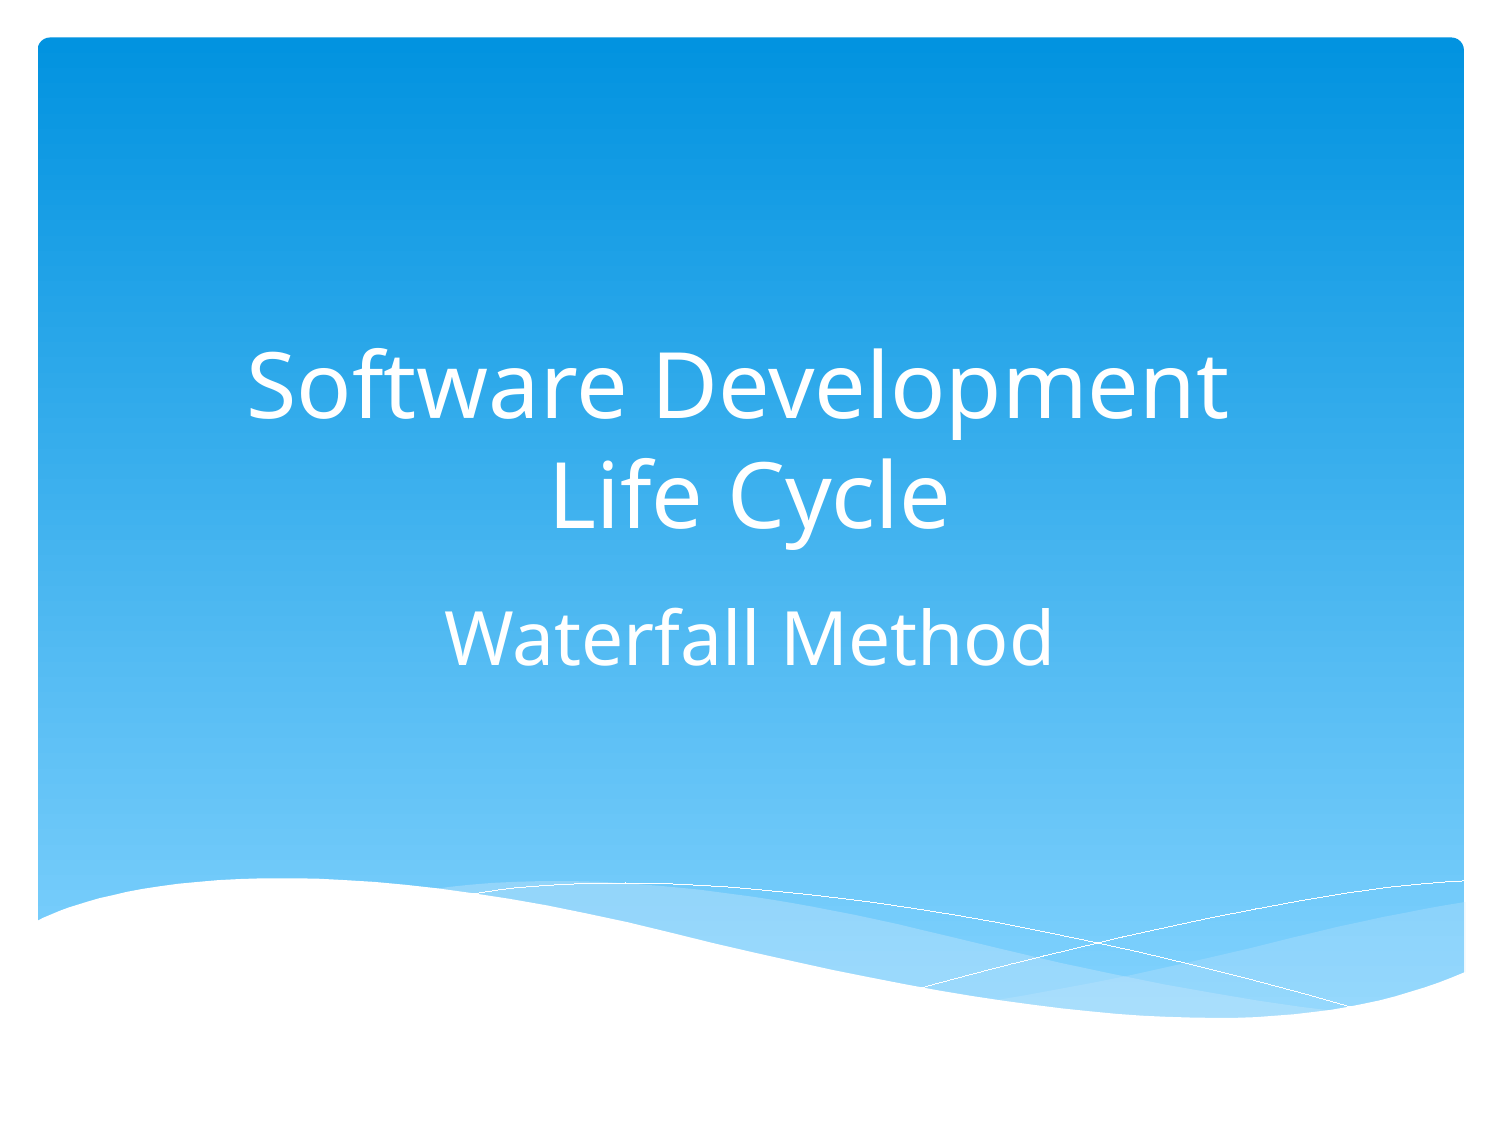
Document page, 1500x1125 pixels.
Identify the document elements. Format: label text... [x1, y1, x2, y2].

subtitle Waterfall Method [225, 583, 1275, 825]
title Software Development Life Cycle [112, 262, 1388, 555]
